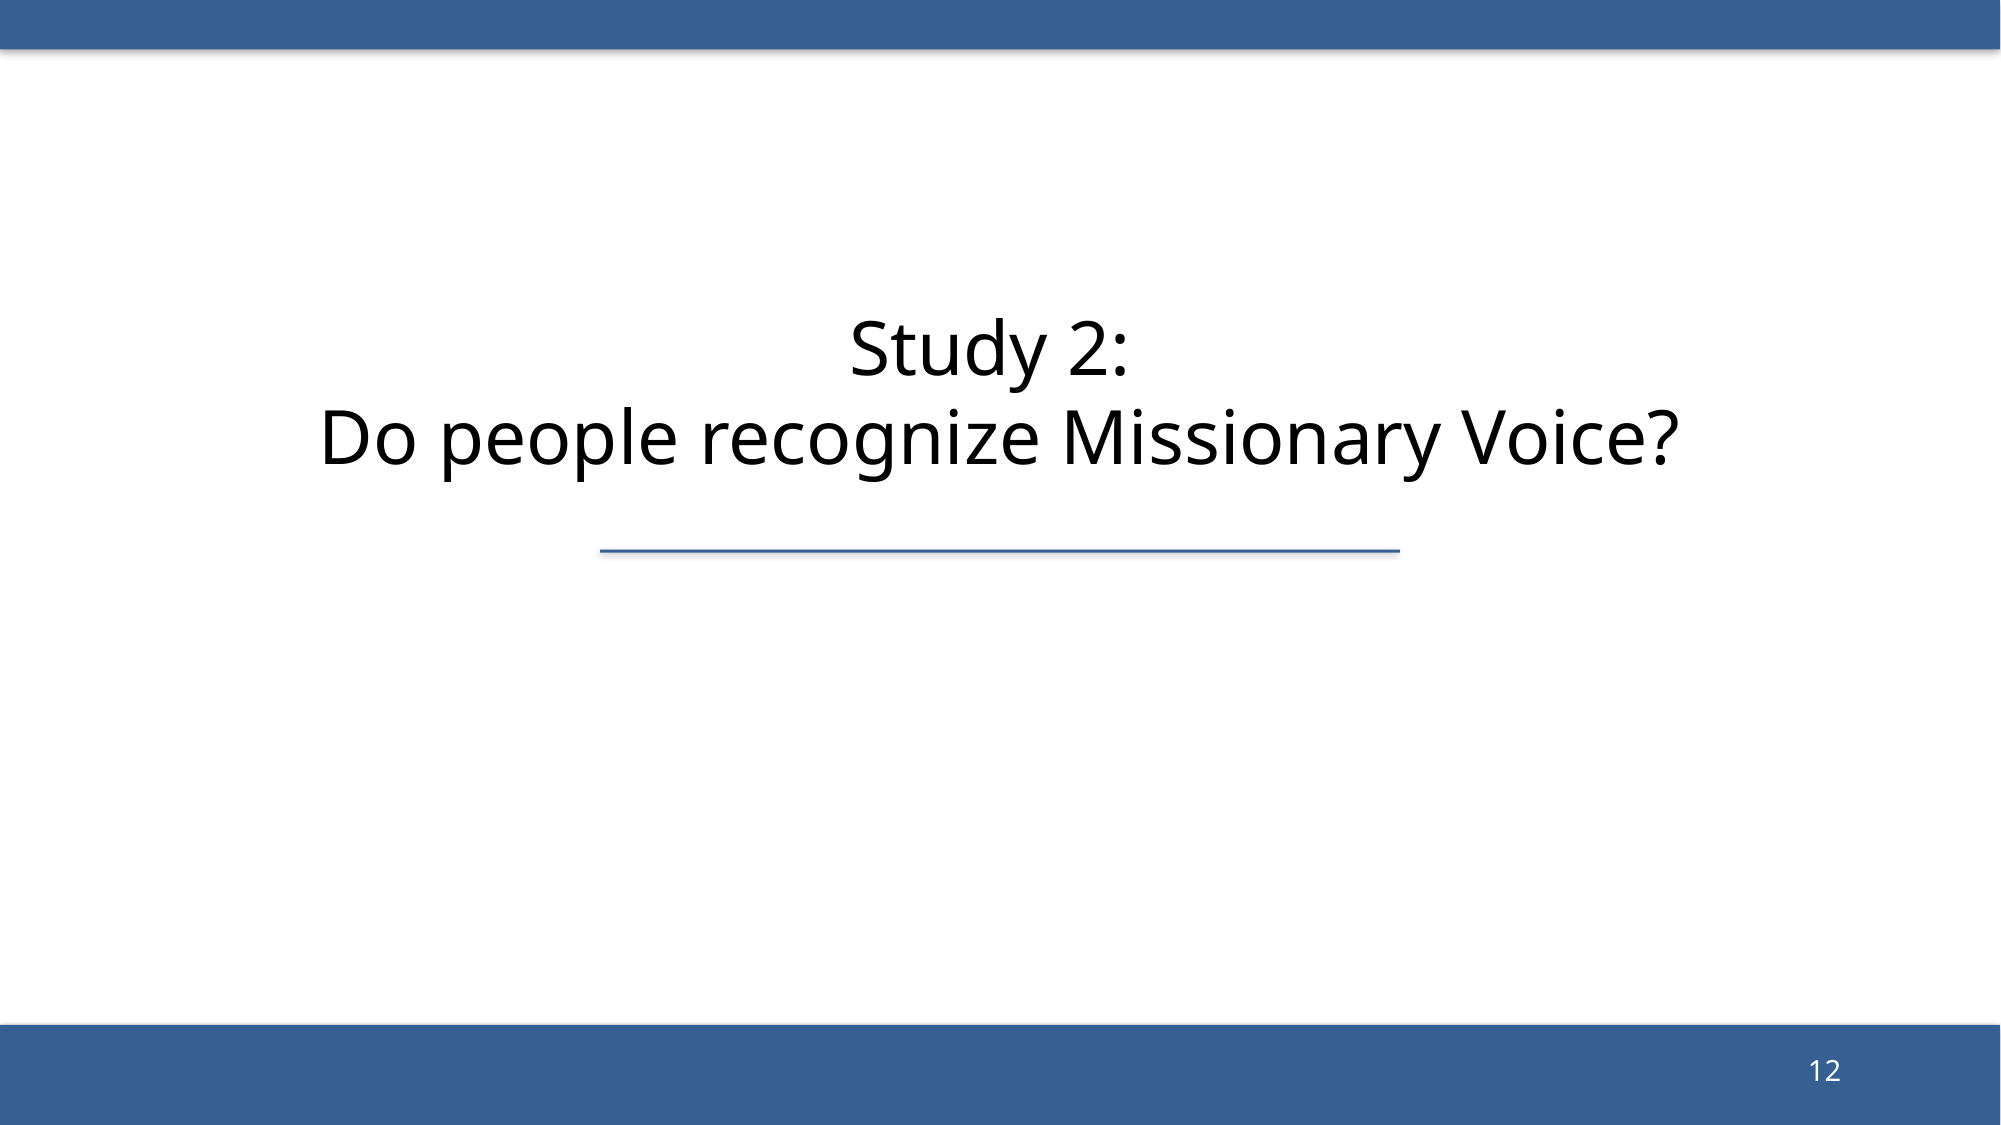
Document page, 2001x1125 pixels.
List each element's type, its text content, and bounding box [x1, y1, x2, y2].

list Study 2: Do people recognize Missionary Voice? [137, 292, 1863, 510]
slide_number 12 [1793, 1042, 1900, 1103]
